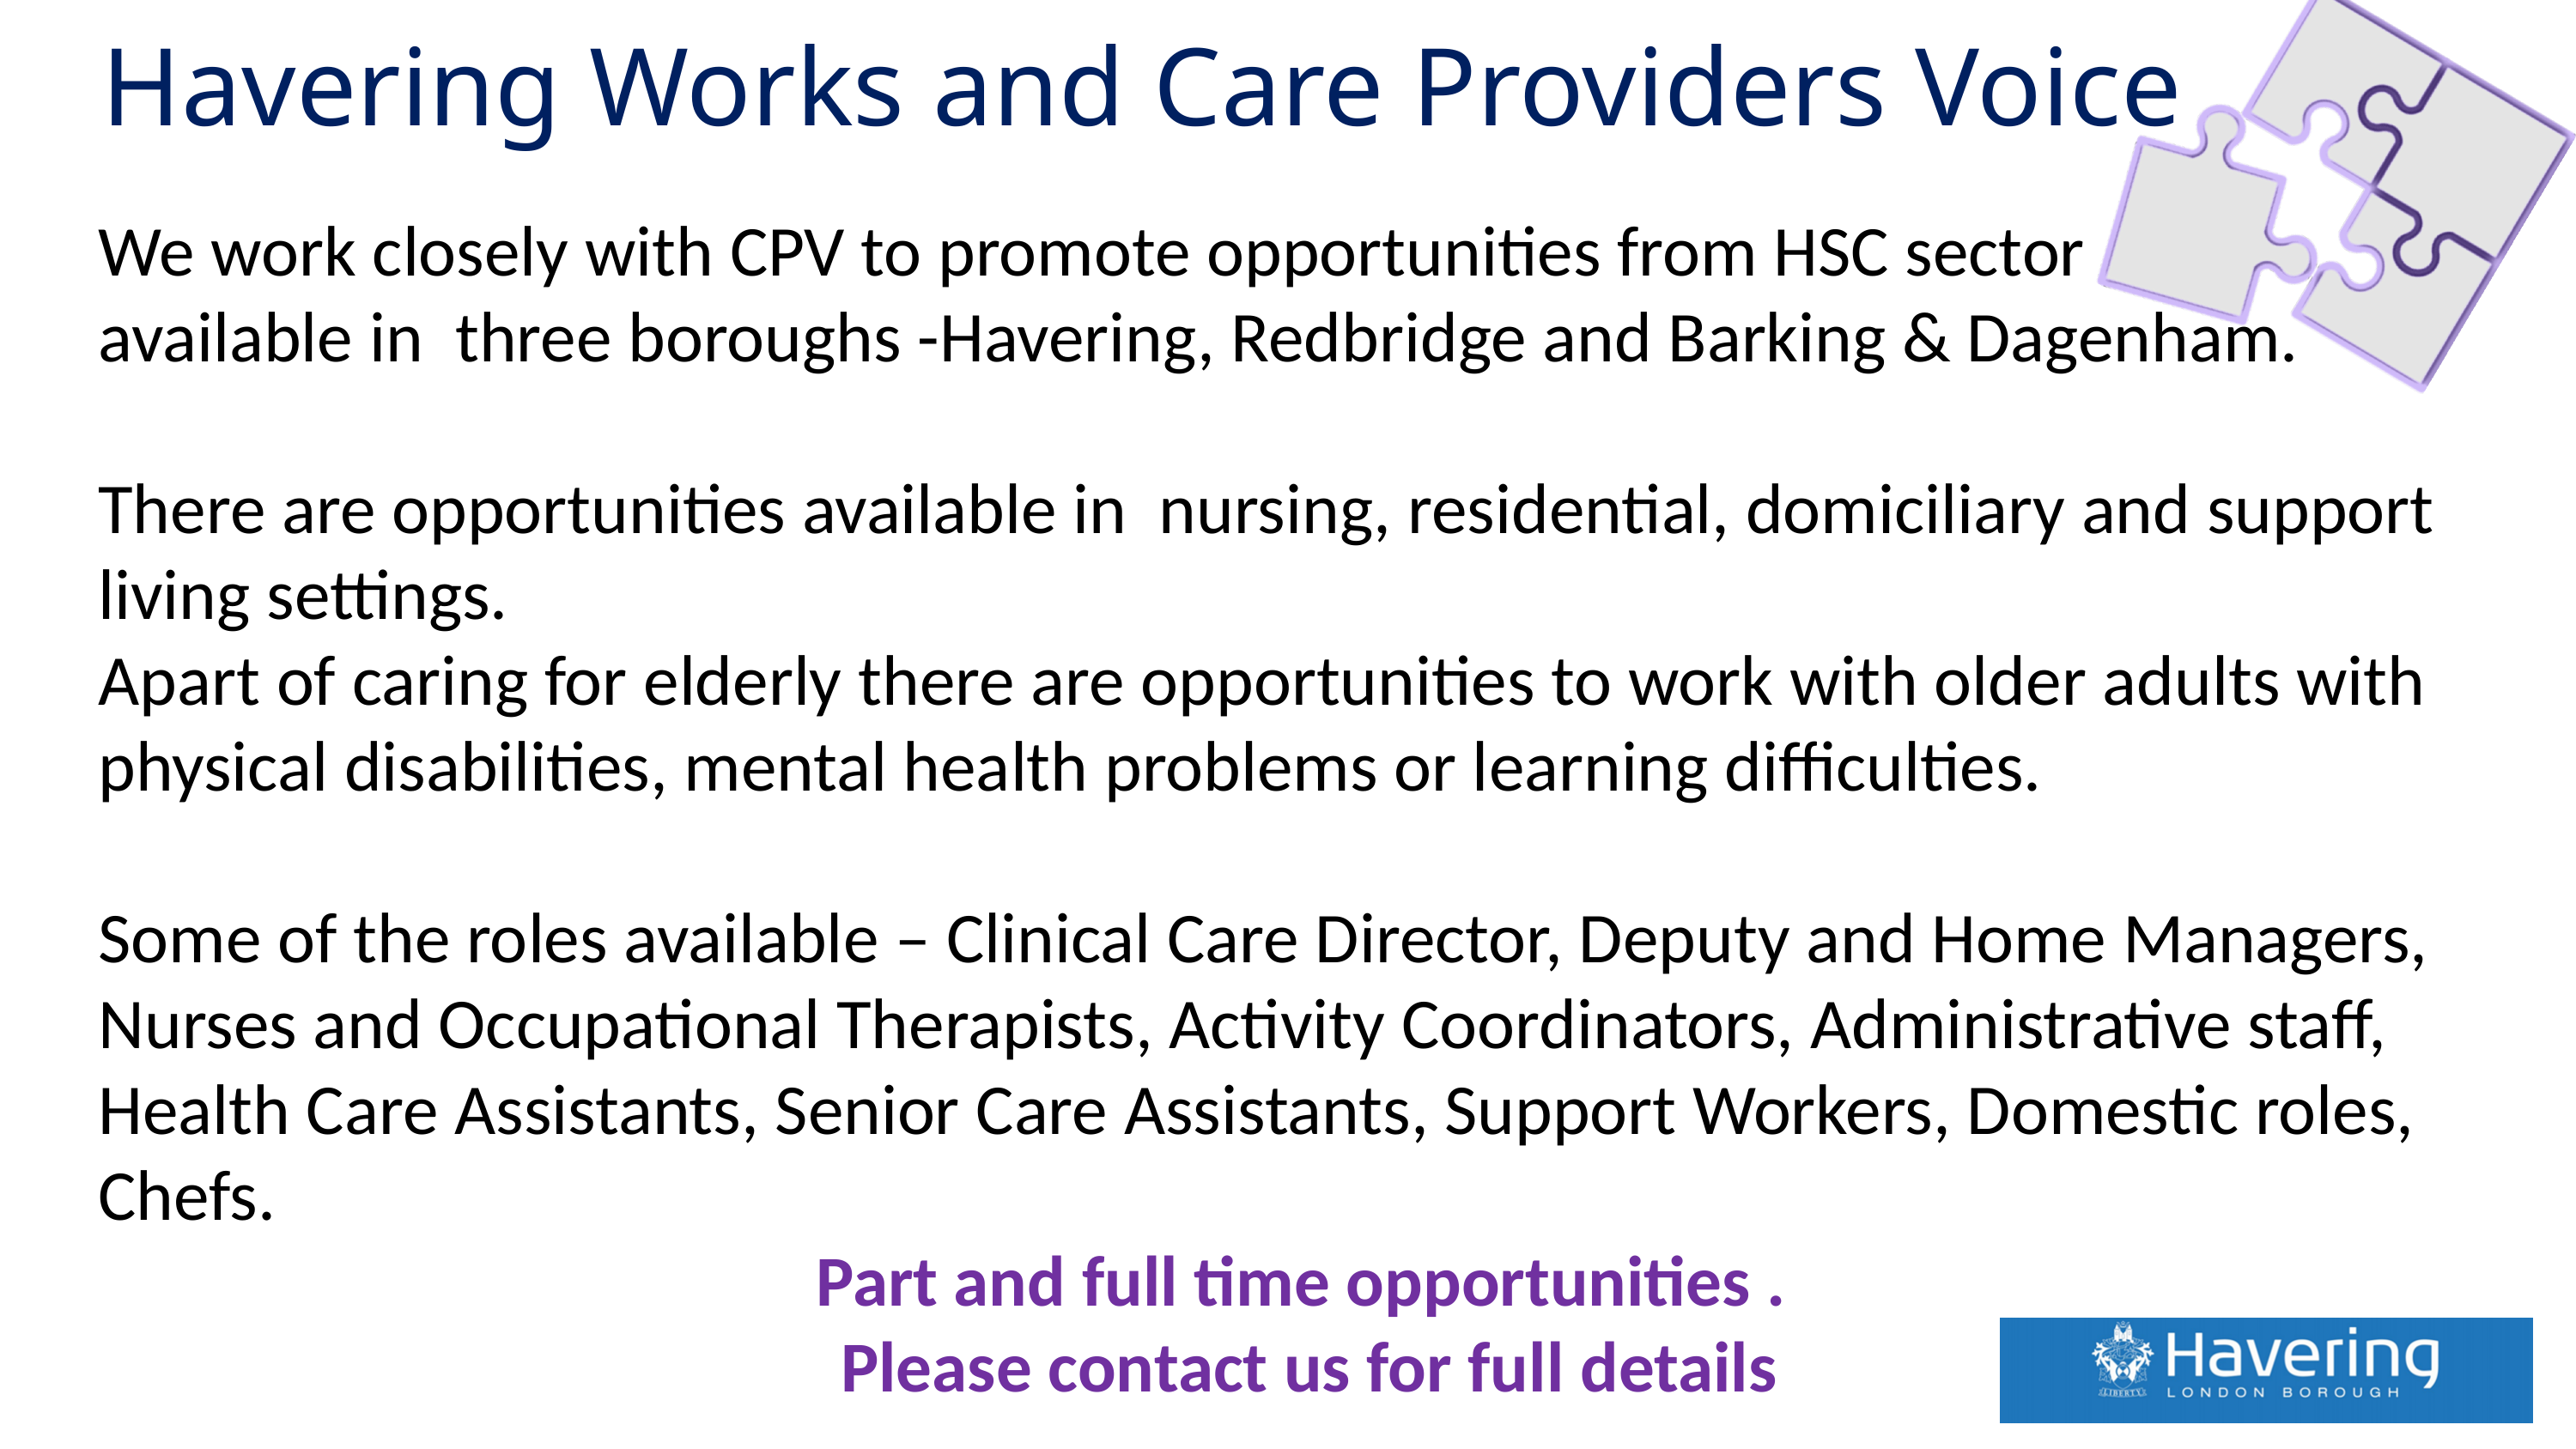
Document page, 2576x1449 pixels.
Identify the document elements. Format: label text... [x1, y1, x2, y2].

picture [2000, 1318, 2534, 1423]
text_box We work closely with CPV to promote opportunities from HSC sector available in three boroughs -Havering, Redbridge and Barking & Dagenham. There are opportunities available in nursing, residential, domiciliary and support living settings. Apart of caring for elderly there are opportunities to work with older adults with physical disabilities, mental health problems or learning difficulties. Some of the roles available – Clinical Care Director, Deputy and Home Managers, Nurses and Occupational Therapists, Activity Coordinators, Administrative staff, Health Care Assistants, Senior Care Assistants, Support Workers, Domestic roles, Chefs. Part and full time opportunities . Please contact us for full details [85, 198, 2533, 1413]
picture [2103, 0, 2576, 385]
text_box Havering Works and Care Providers Voice [88, 12, 2129, 154]
